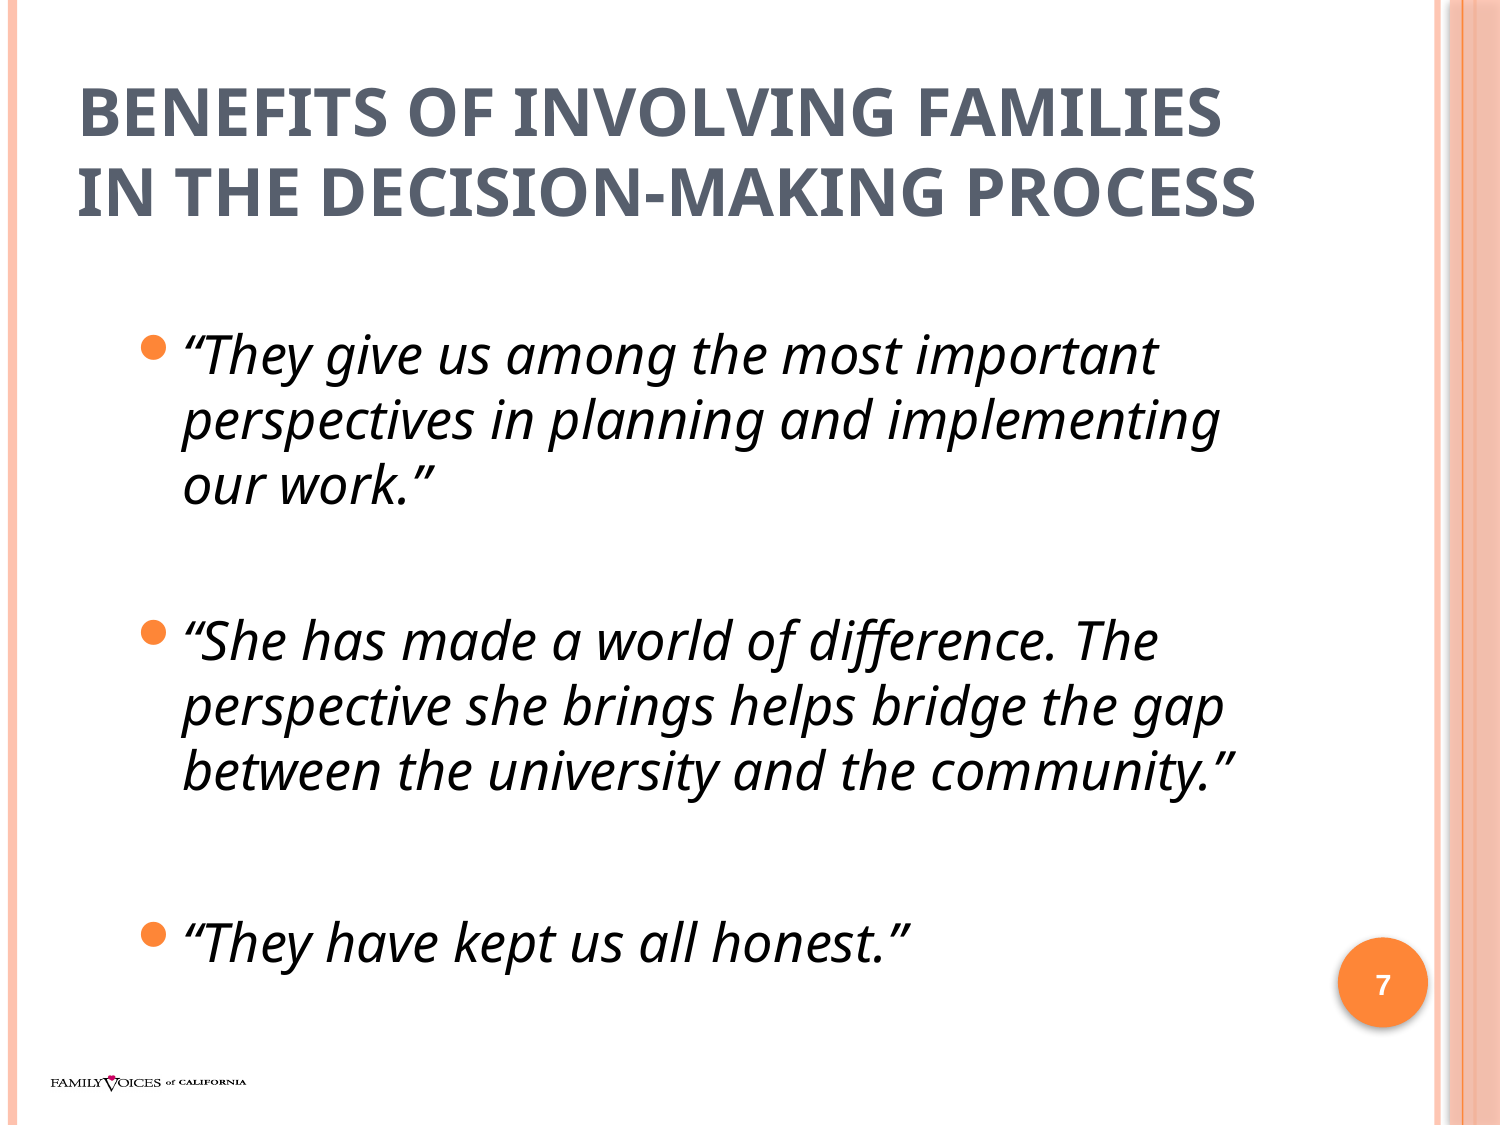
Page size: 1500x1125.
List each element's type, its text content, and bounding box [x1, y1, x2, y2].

picture [49, 1074, 163, 1095]
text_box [161, 1074, 251, 1091]
title Benefits of Involving Families in the Decision-Making Process [62, 24, 1300, 238]
list “They give us among the most important perspectives in planning and implementing our work.” “She has made a world of difference. The perspective she brings helps bridge the gap between the university and the community.” “They have kept us all honest.” [62, 312, 1300, 1038]
slide_number 7 [1333, 940, 1434, 1027]
